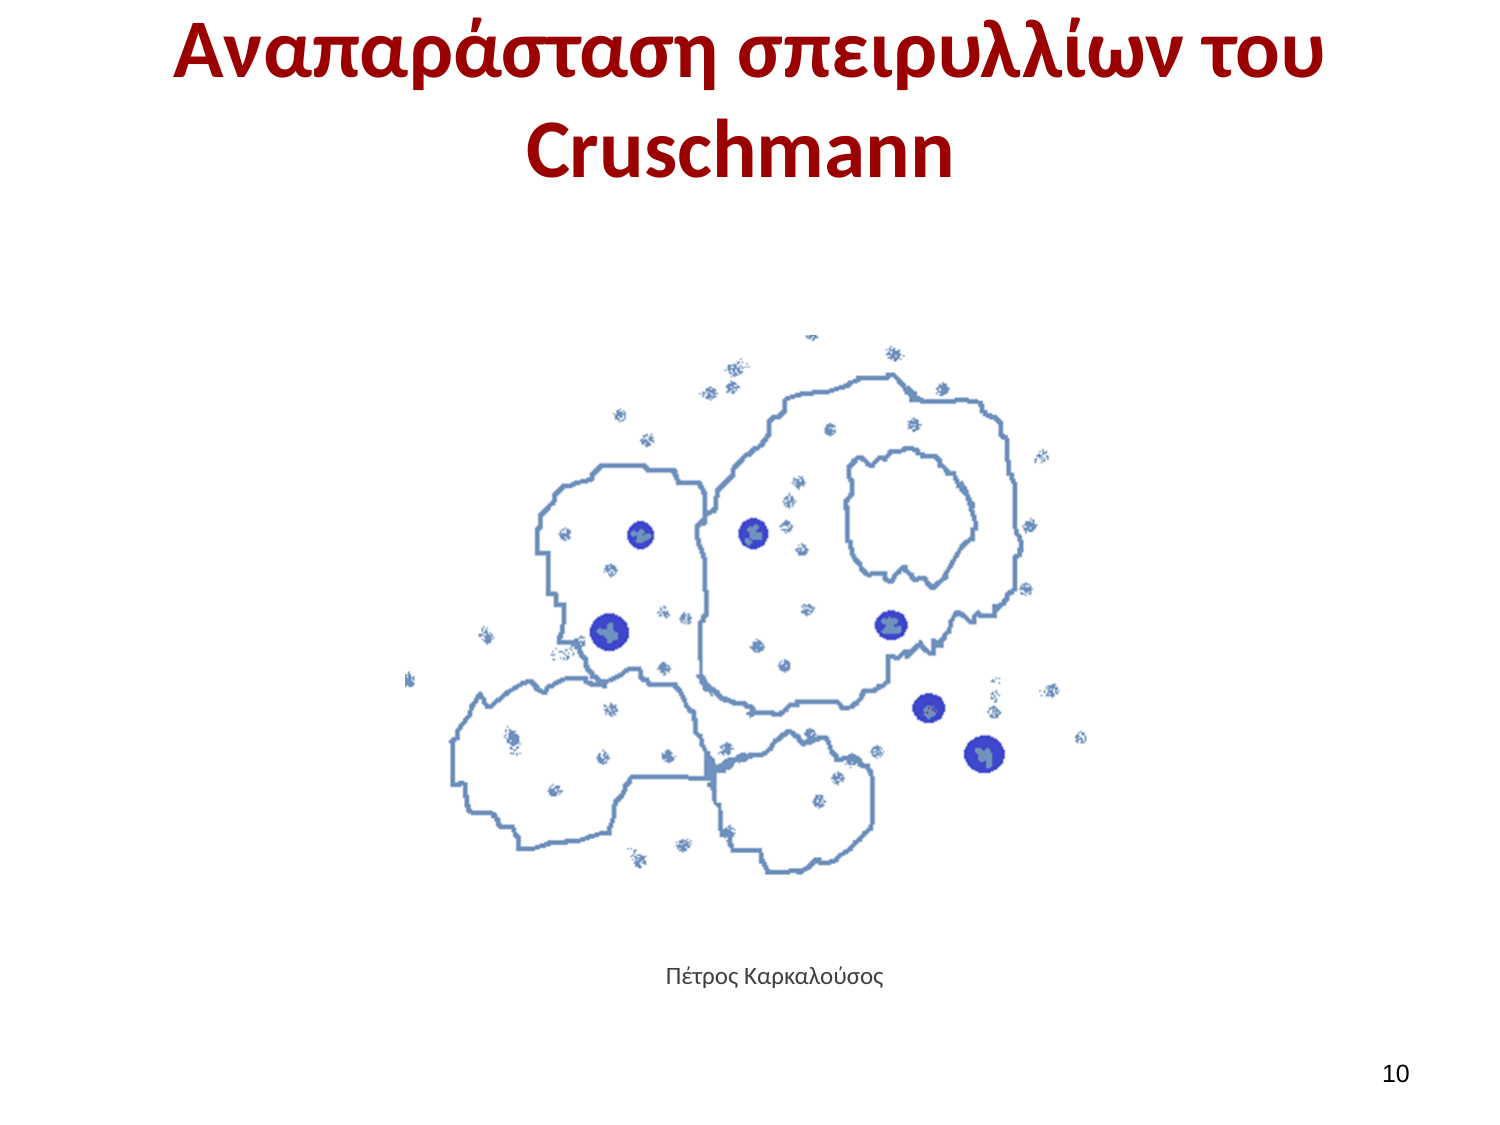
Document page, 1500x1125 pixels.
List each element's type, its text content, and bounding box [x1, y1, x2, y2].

text_box Πέτρος Καρκαλούσος [537, 952, 1013, 997]
title Aναπαράσταση σπειρυλλίων του Cruschmann [0, 19, 1500, 169]
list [405, 335, 1095, 884]
slide_number 9 [1074, 1042, 1425, 1103]
